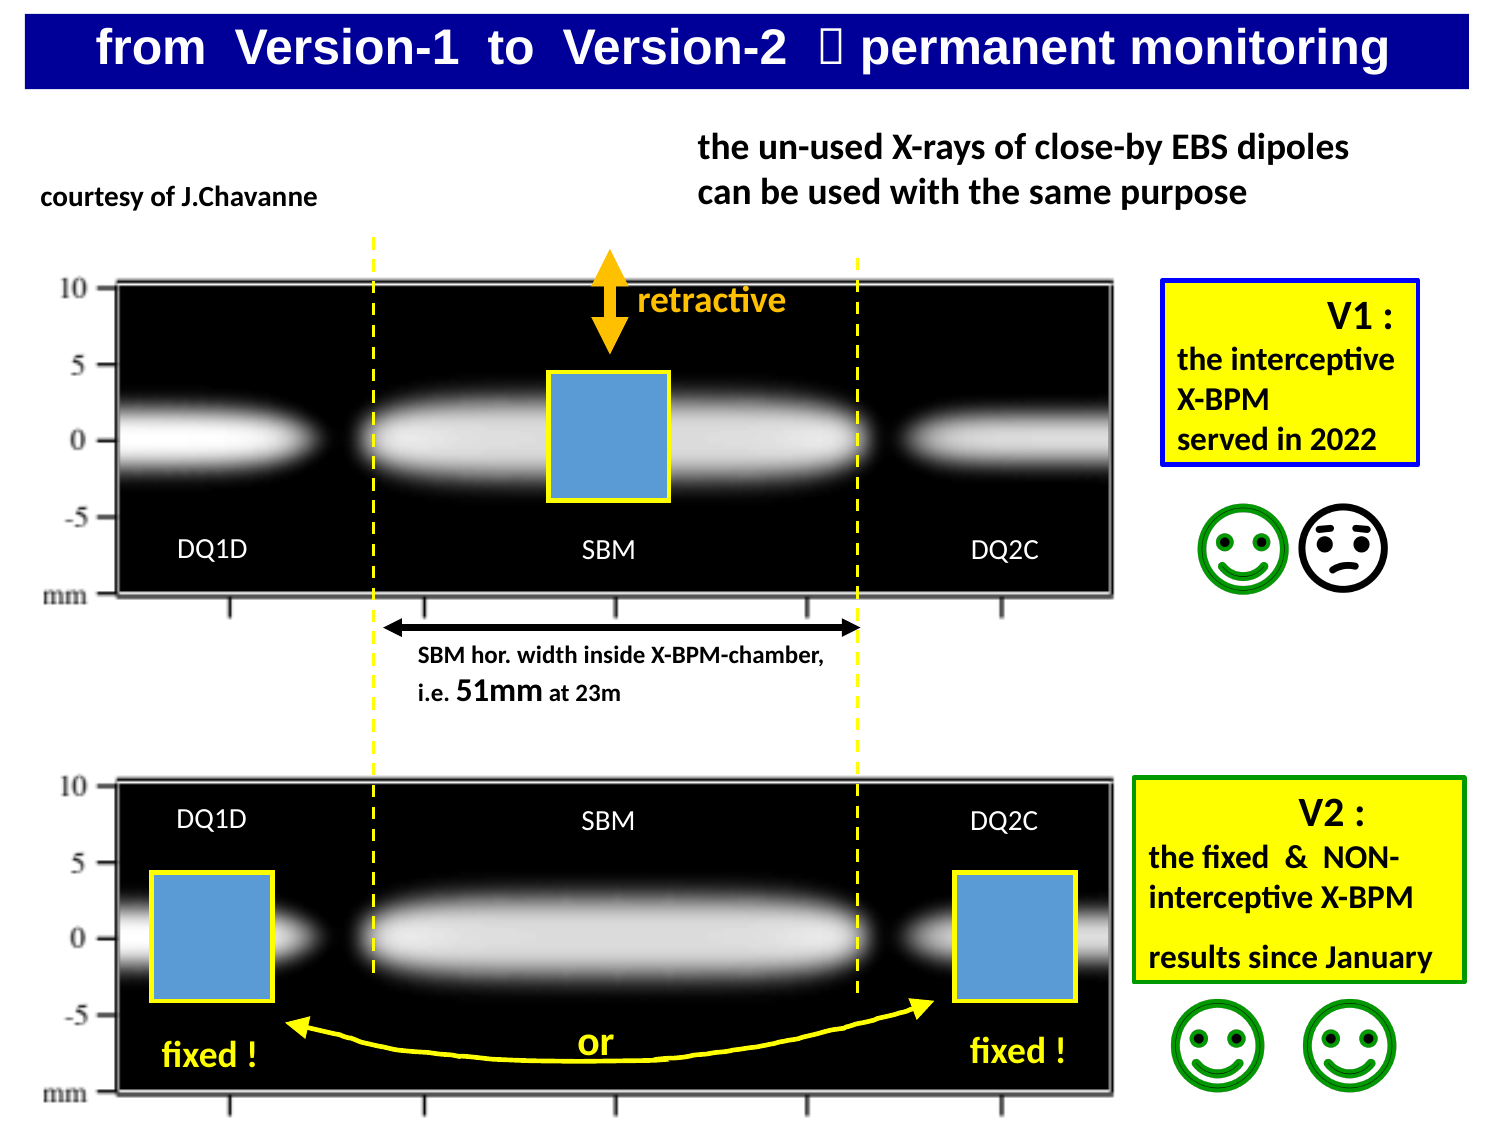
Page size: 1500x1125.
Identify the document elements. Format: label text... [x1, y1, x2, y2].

picture [374, 254, 1161, 623]
text_box V1 : the interceptive X-BPM served in 2022 [1162, 280, 1418, 465]
text_box the un-used X-rays of close-by EBS dipoles can be used with the same purpose [682, 114, 1366, 220]
picture [1293, 989, 1406, 1102]
text_box V2 : the fixed & NON-interceptive X-BPM results since January [1161, 777, 1465, 983]
picture [1188, 493, 1398, 604]
picture [43, 254, 373, 623]
picture [43, 752, 1274, 1121]
text_box SBM hor. width inside X-BPM-chamber, i.e. 51mm at 23m [403, 631, 846, 716]
text_box from Version-1 to Version-2  permanent monitoring [24, 13, 1469, 90]
text_box courtesy of J.Chavanne [25, 169, 334, 220]
